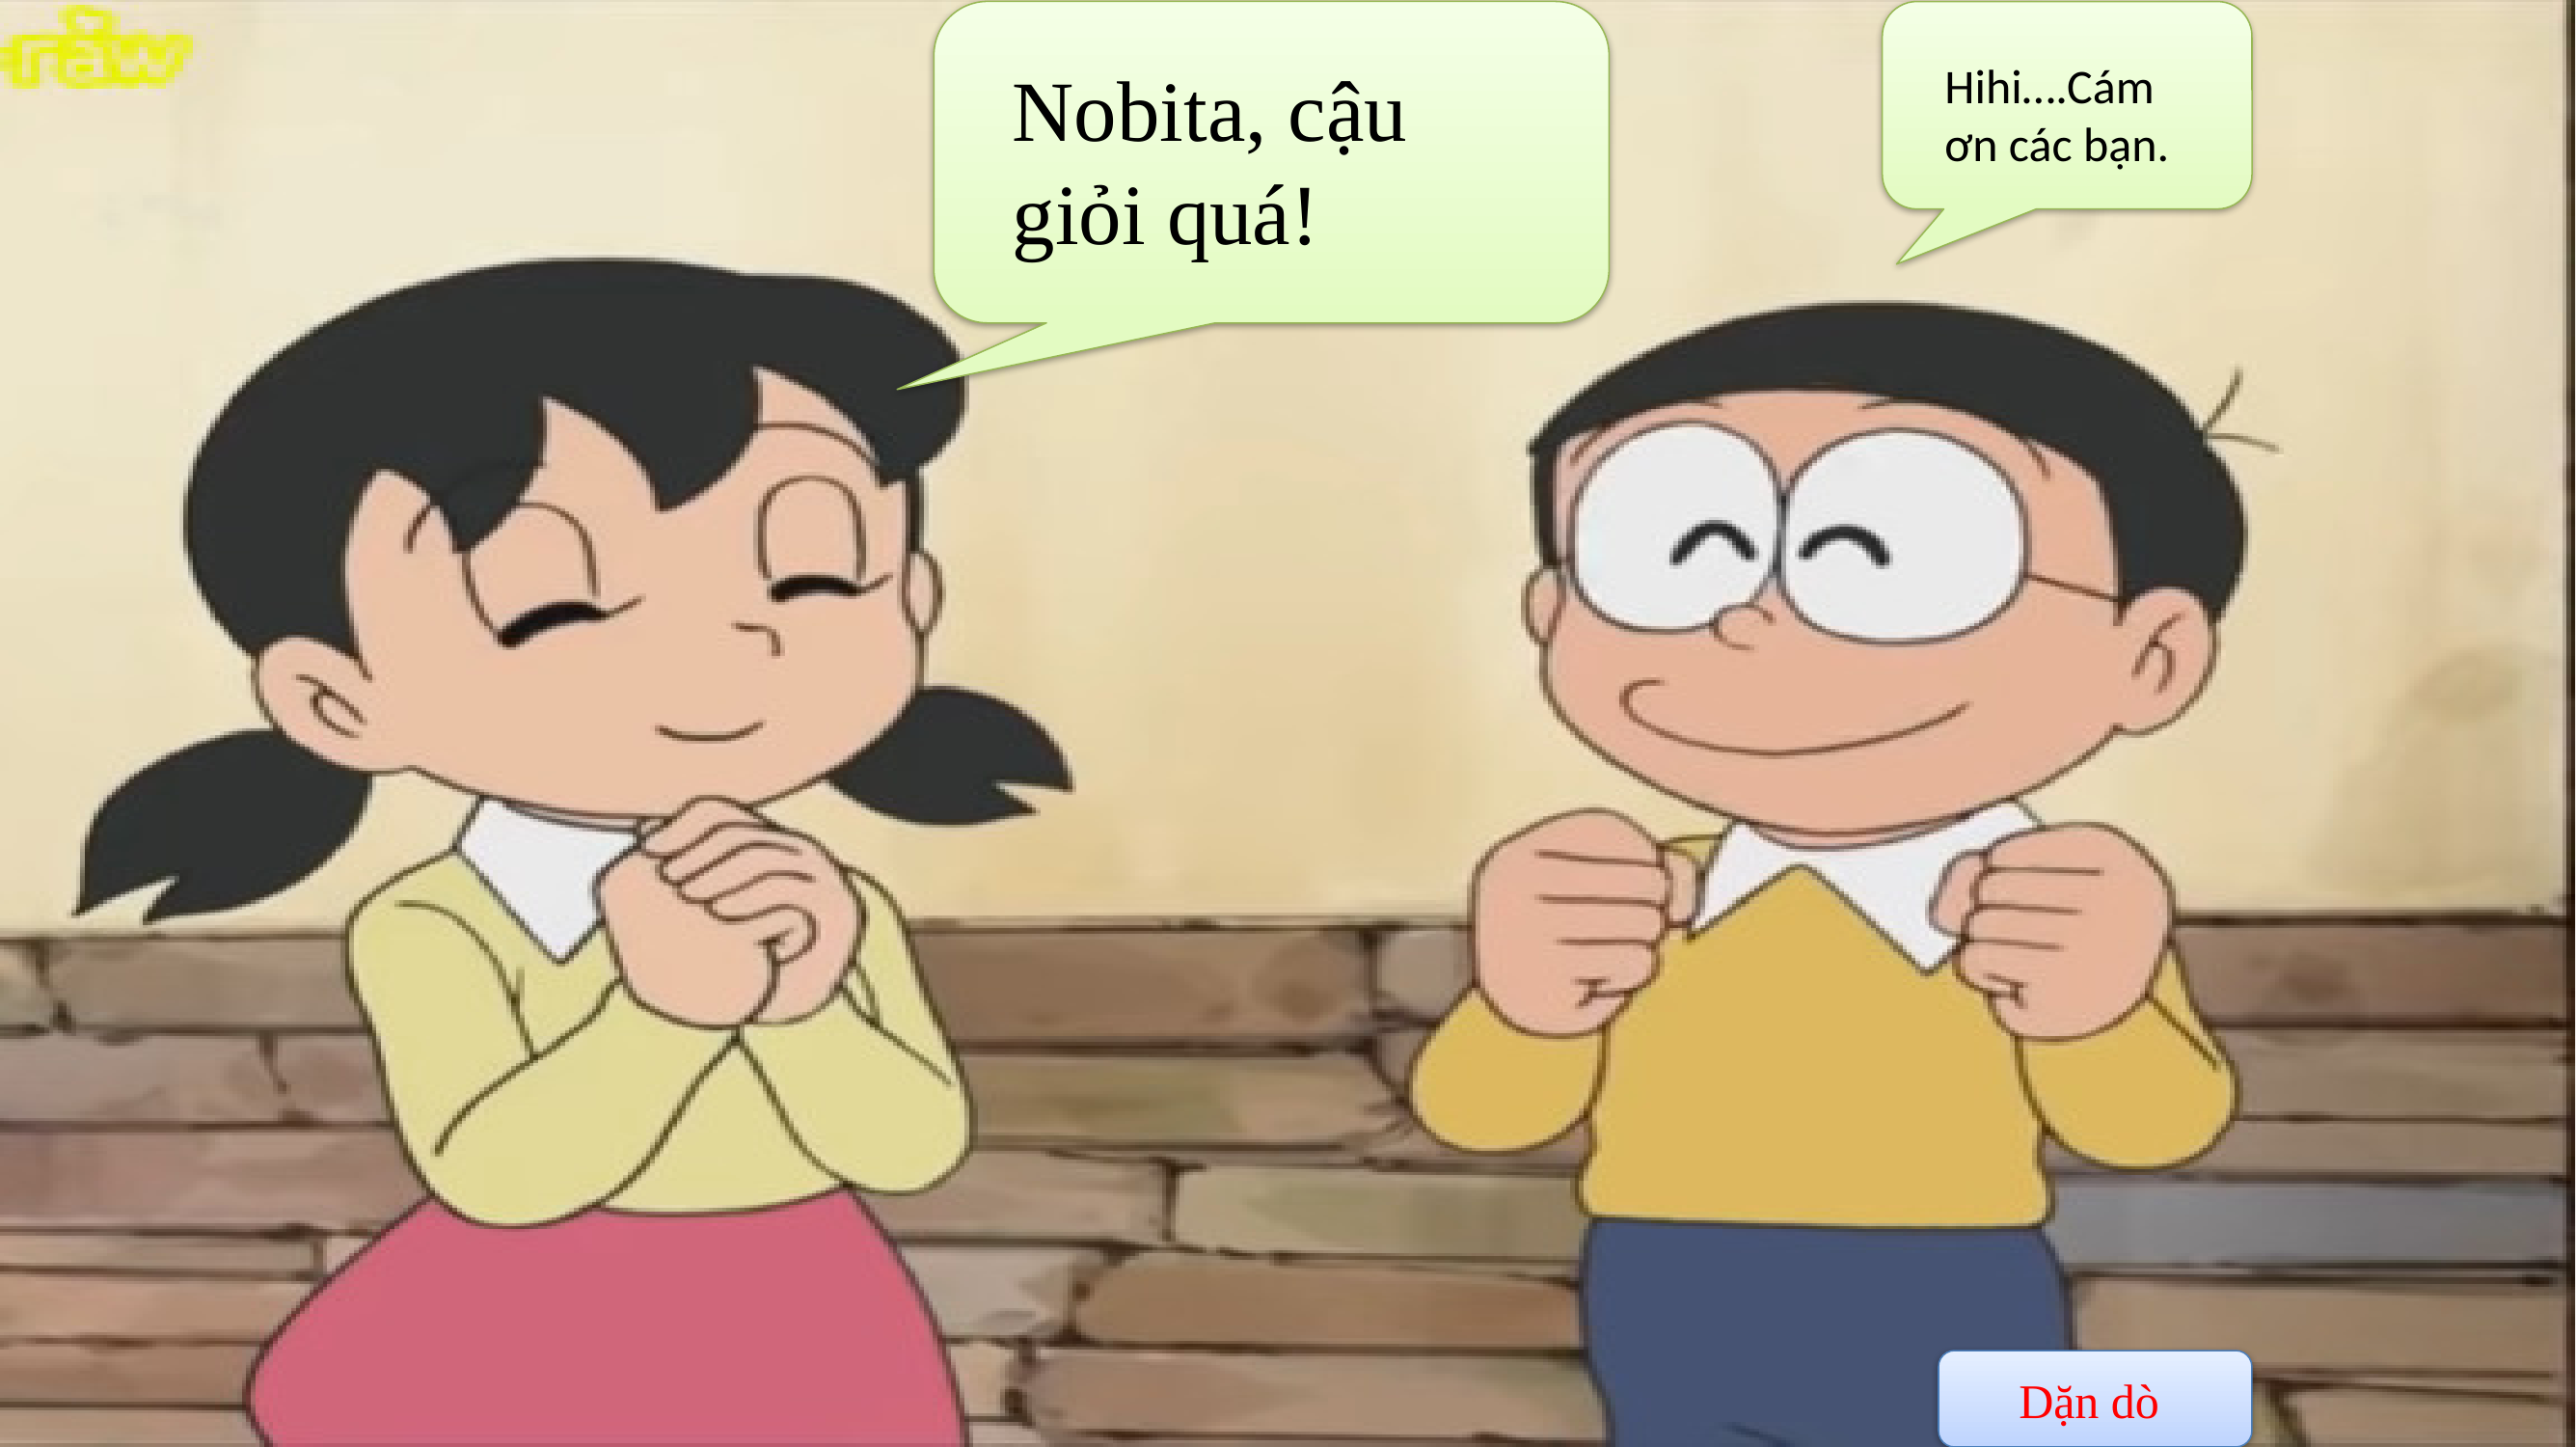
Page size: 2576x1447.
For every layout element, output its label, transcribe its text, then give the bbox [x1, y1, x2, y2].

text_box [896, 0, 1611, 391]
text_box [1881, 0, 2253, 265]
text_box Nobita, cậu giỏi quá! [997, 48, 1545, 269]
picture [0, 0, 2576, 1447]
text_box Hihi….Cám ơn các bạn. [1930, 48, 2220, 179]
text_box Dặn dò [1938, 1350, 2253, 1447]
